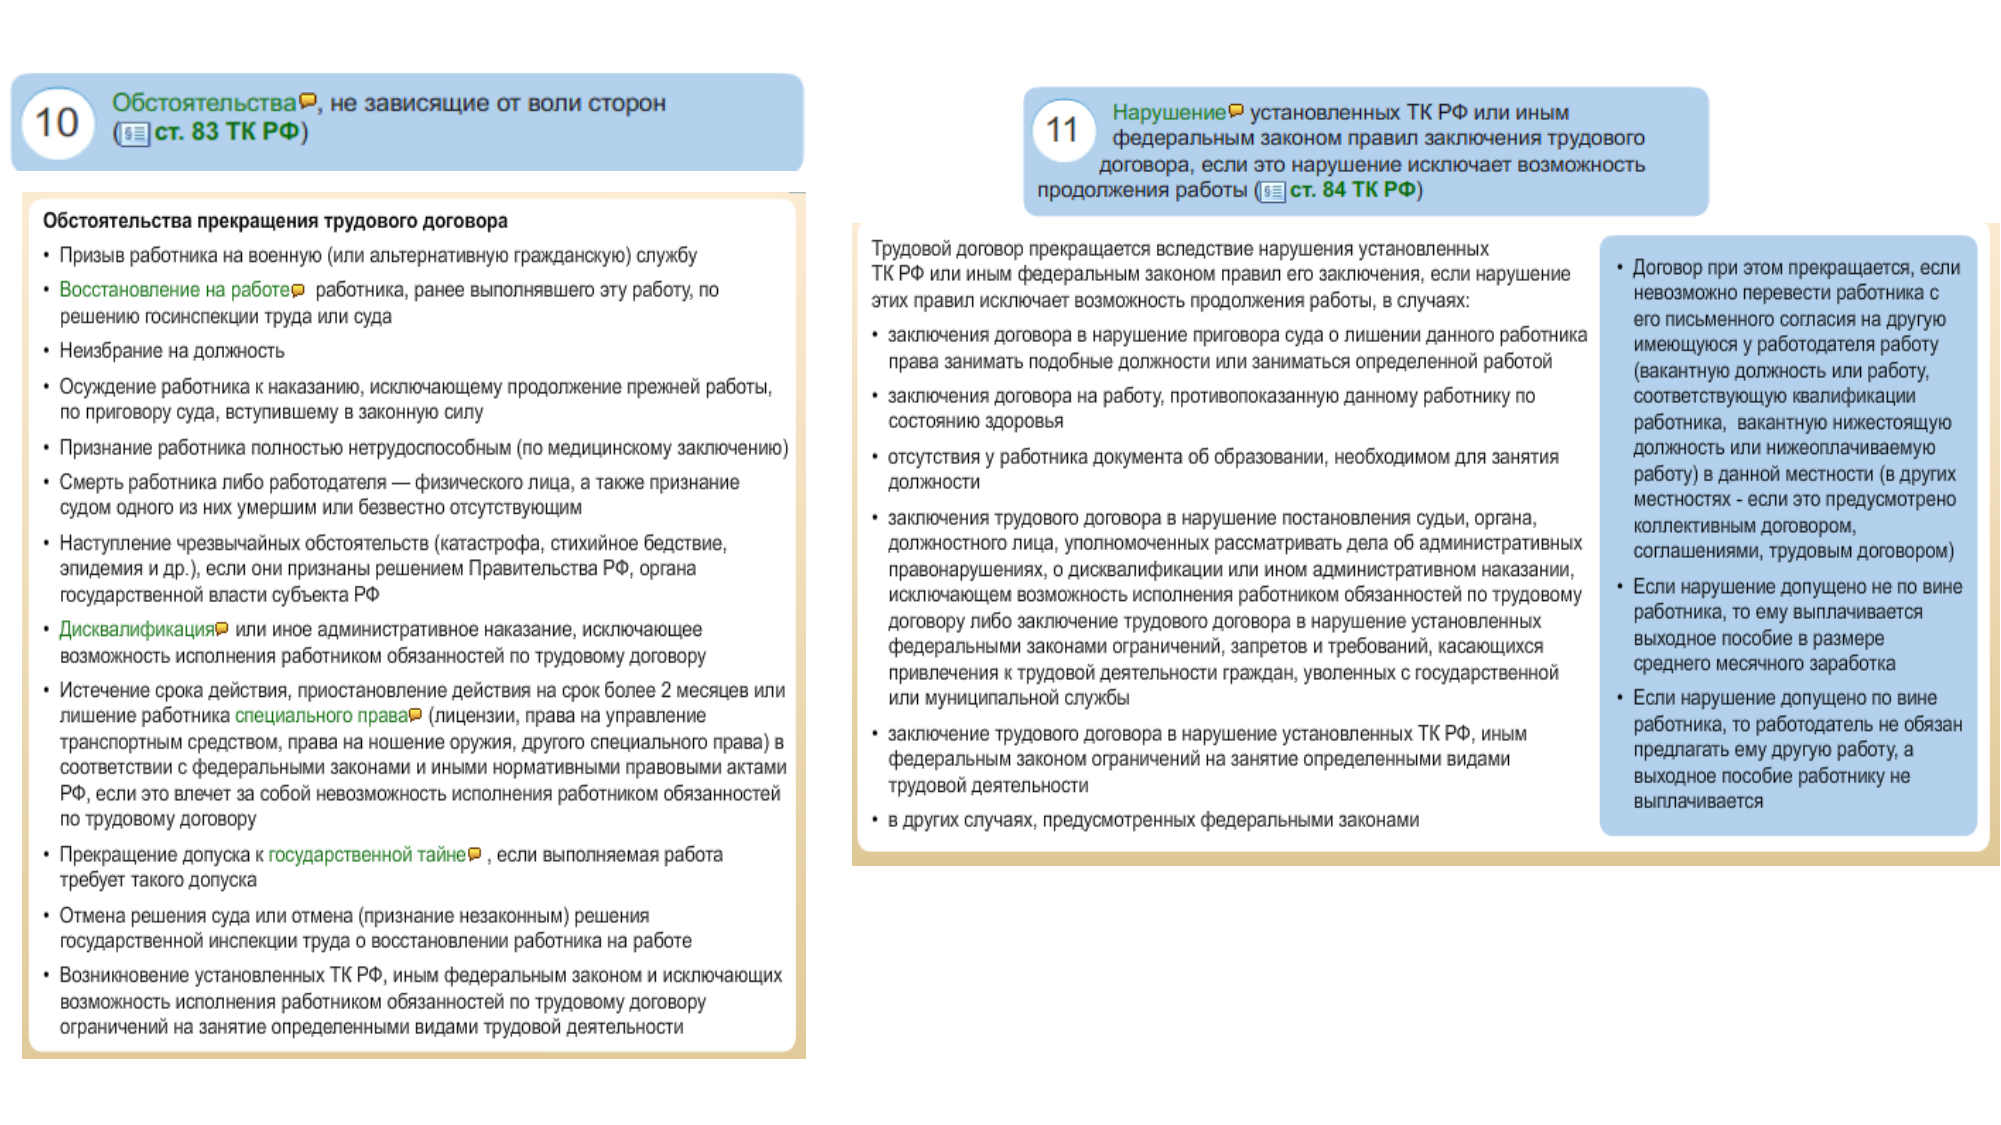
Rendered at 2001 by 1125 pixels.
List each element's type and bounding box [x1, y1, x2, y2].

picture [10, 72, 806, 171]
picture [852, 82, 2000, 866]
picture [22, 192, 806, 1059]
